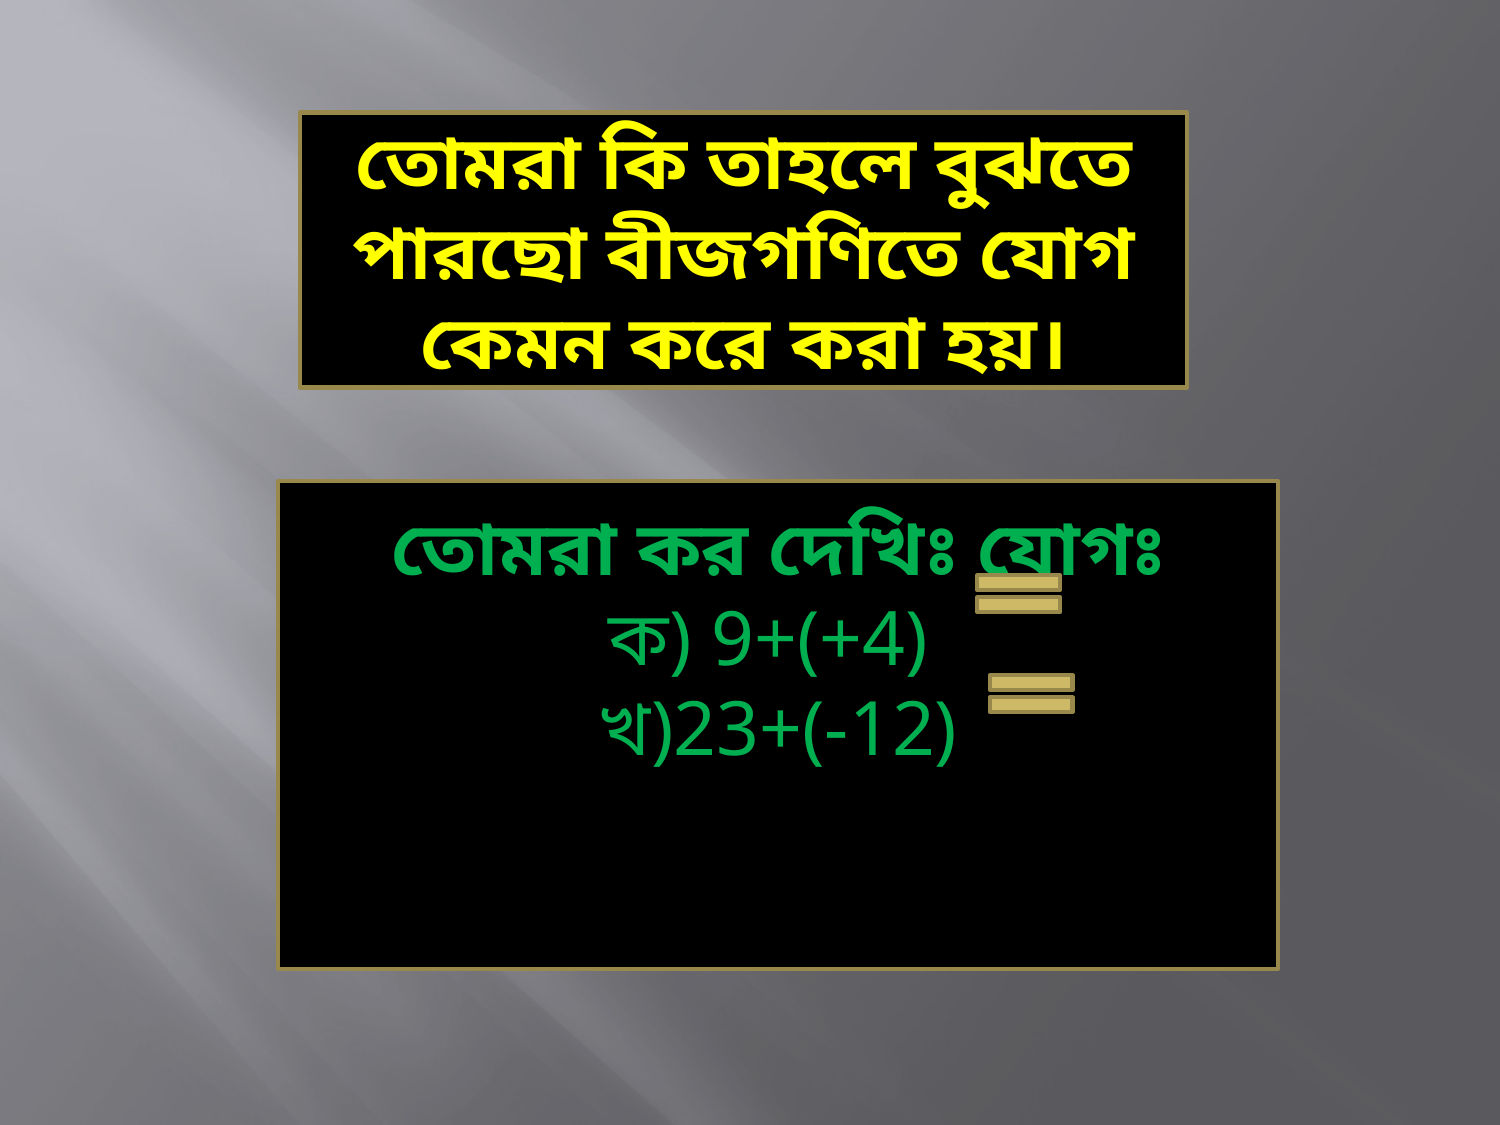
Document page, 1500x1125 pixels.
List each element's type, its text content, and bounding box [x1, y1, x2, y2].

text_box [988, 695, 1075, 714]
text_box তোমরা কি তাহলে বুঝতে পারছো বীজগণিতে যোগ কেমন করে করা হয়। [298, 110, 1189, 390]
text_box [988, 673, 1075, 692]
text_box তোমরা কর দেখিঃ যোগঃ ক) 9+(+4) খ)23+(-12) [276, 479, 1280, 971]
text_box [975, 573, 1062, 592]
text_box [975, 595, 1062, 614]
